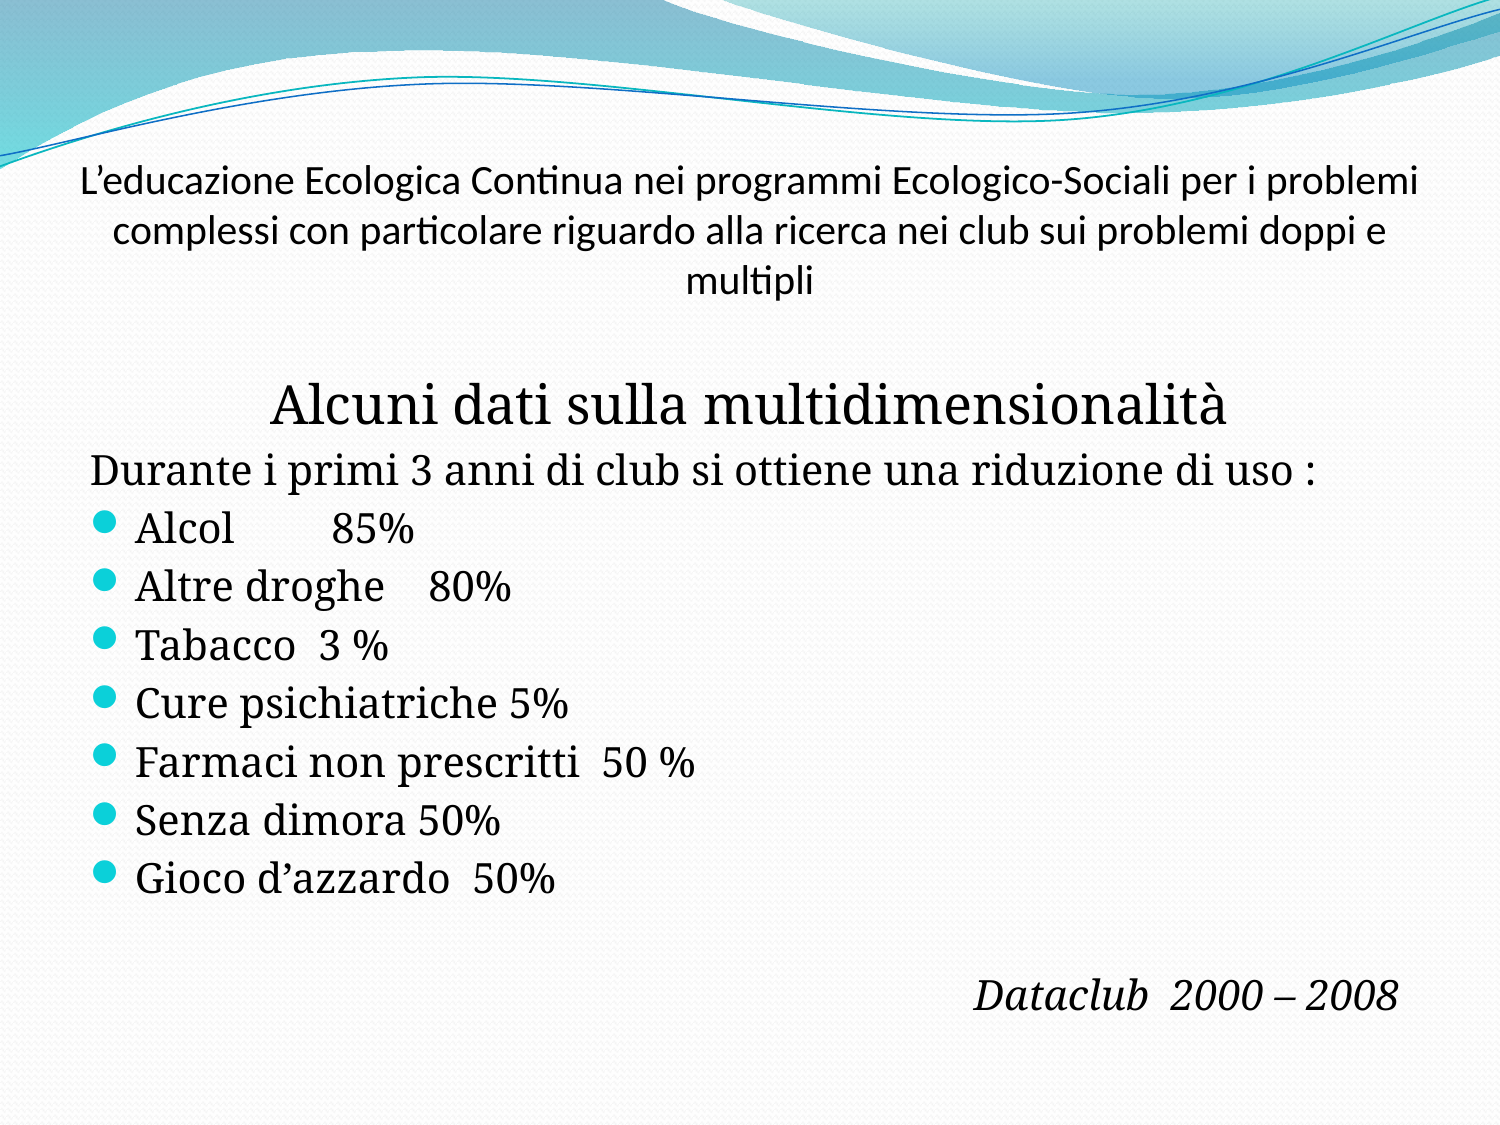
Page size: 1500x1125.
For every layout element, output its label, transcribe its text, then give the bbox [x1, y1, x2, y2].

list Alcuni dati sulla multidimensionalità Durante i primi 3 anni di club si ottiene una riduzione di uso : Alcol 85% Altre droghe 80% Tabacco 3 % Cure psichiatriche 5% Farmaci non prescritti 50 % Senza dimora 50% Gioco d’azzardo 50% Dataclub 2000 – 2008 [75, 362, 1425, 1038]
title L’educazione Ecologica Continua nei programmi Ecologico-Sociali per i problemi complessi con particolare riguardo alla ricerca nei club sui problemi doppi e multipli [75, 115, 1425, 303]
